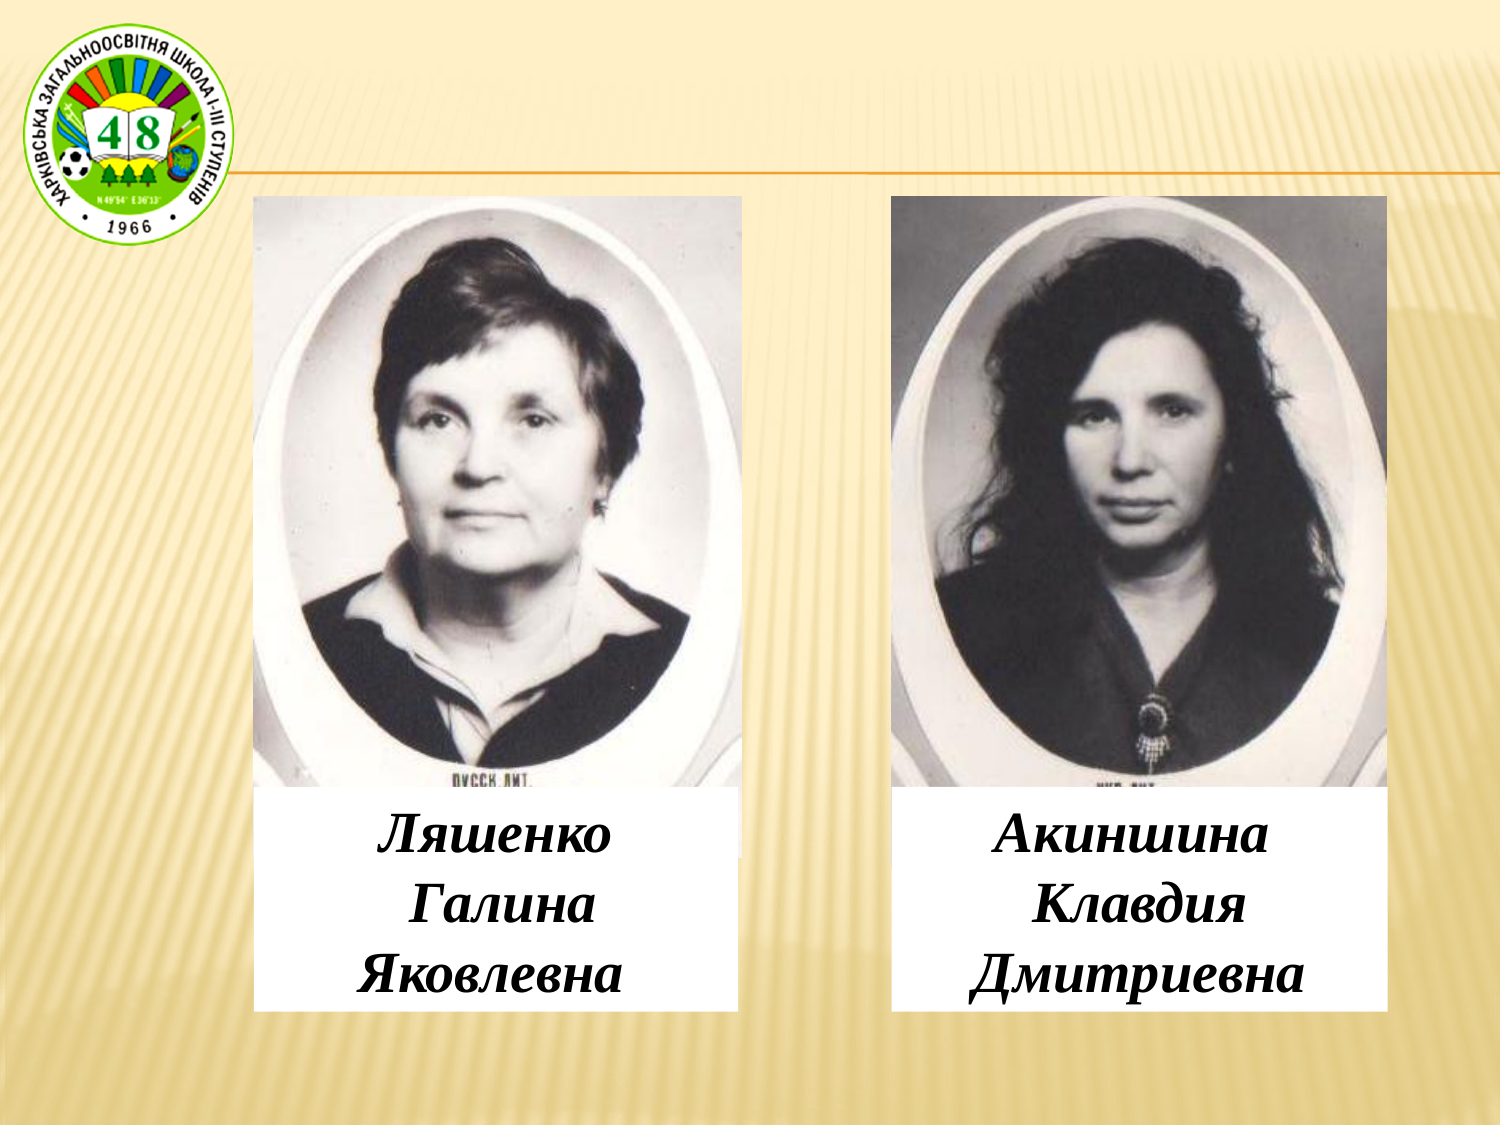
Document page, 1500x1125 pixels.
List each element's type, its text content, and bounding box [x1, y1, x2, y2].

text_box Ляшенко Галина Яковлевна [253, 873, 739, 1012]
text_box Акиншина Клавдия Дмитриевна [891, 886, 1388, 1012]
picture [253, 196, 742, 859]
picture [22, 23, 235, 247]
picture [891, 195, 1388, 871]
